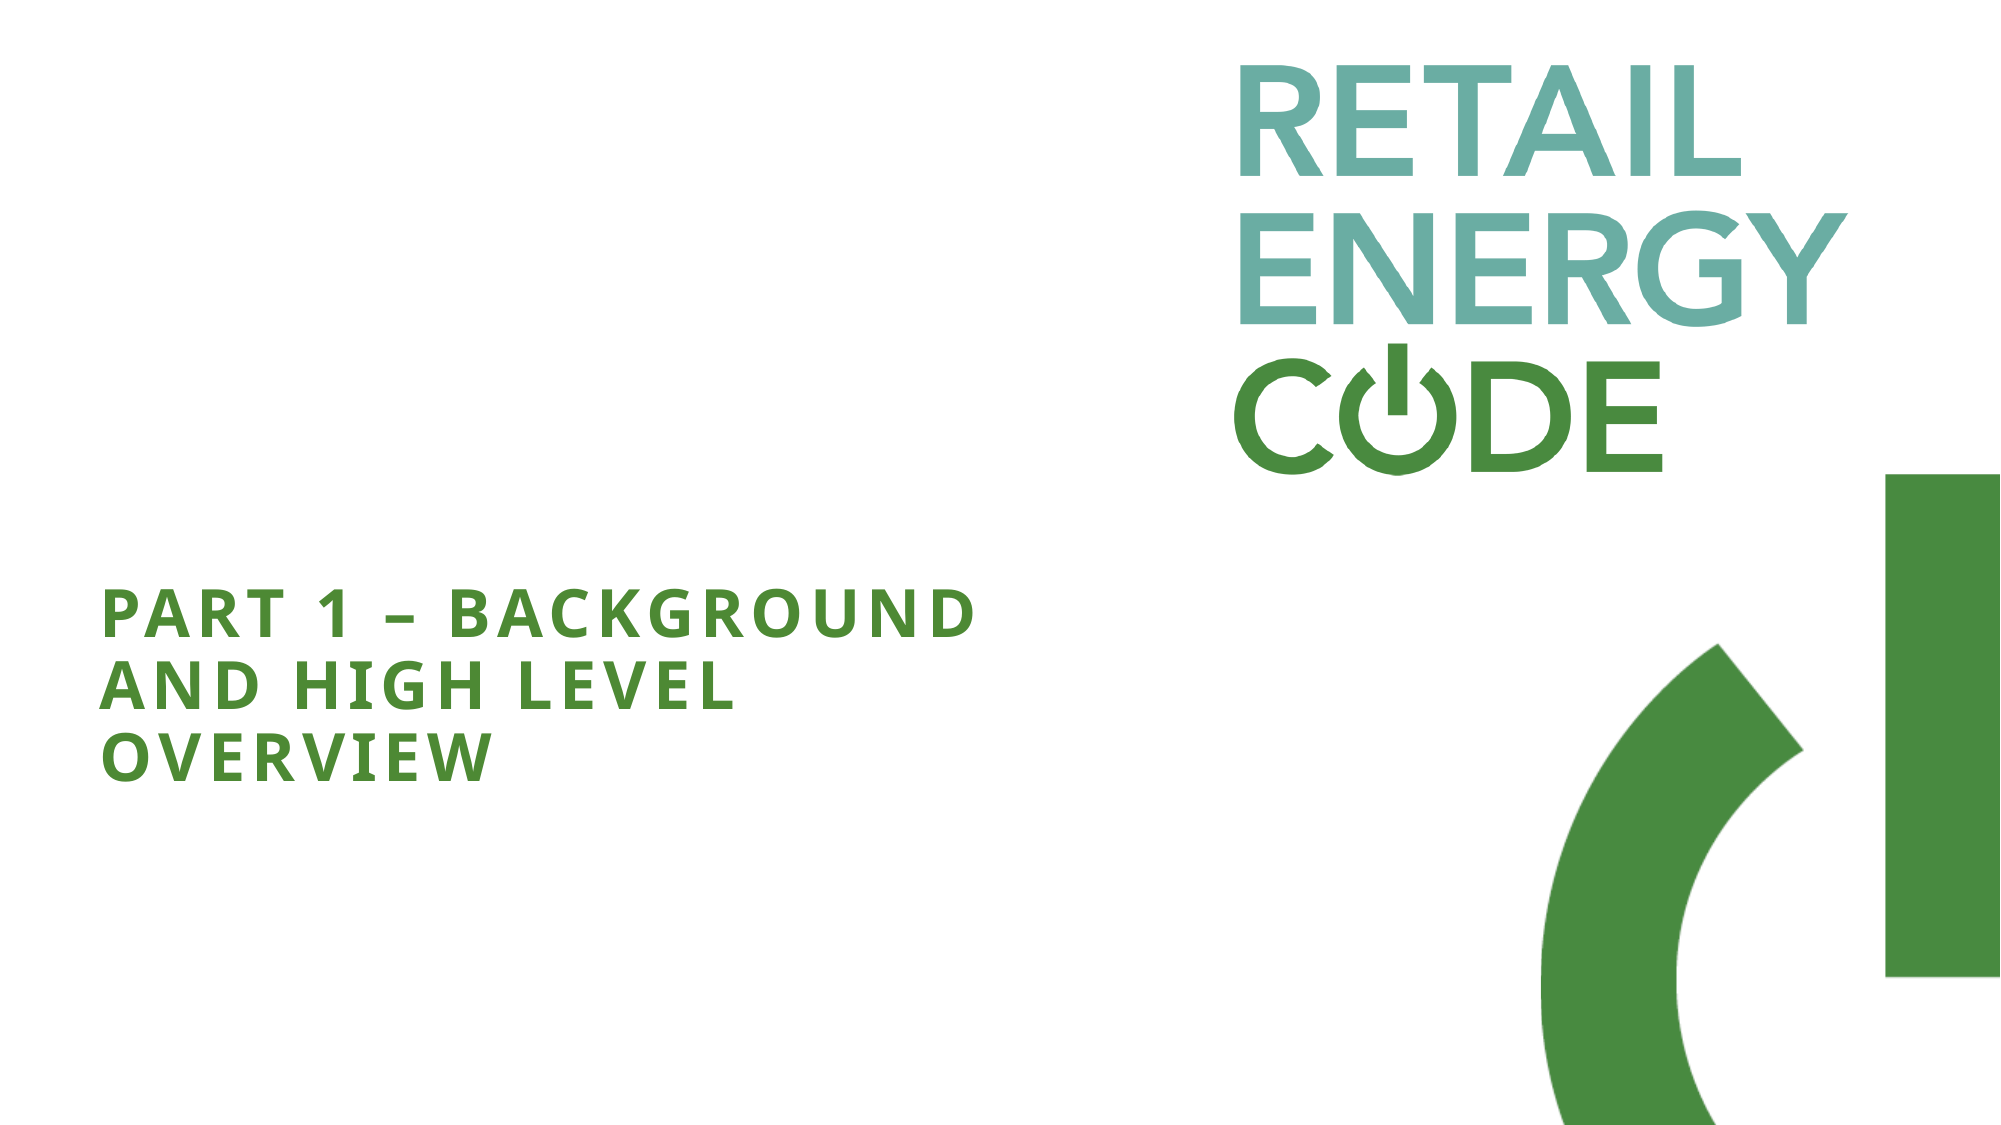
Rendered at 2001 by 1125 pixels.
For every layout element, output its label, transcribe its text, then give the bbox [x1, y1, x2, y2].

title Part 1 – Background and High level overview [84, 484, 1079, 803]
picture [1230, 55, 2000, 1125]
